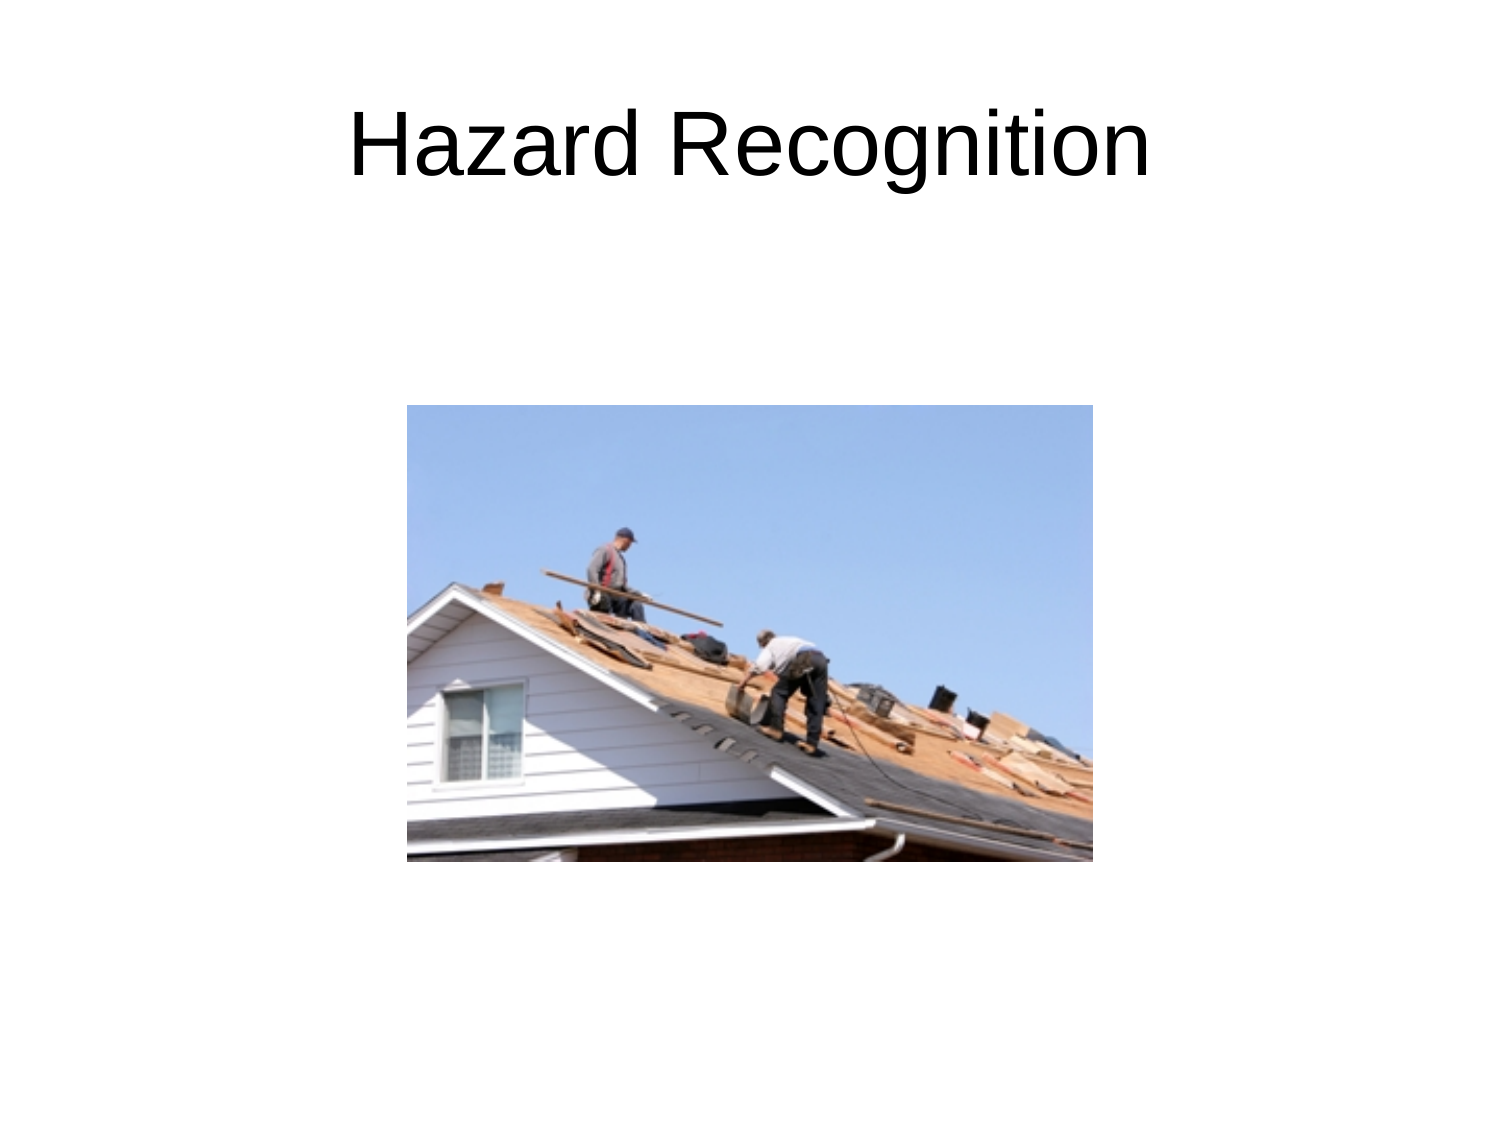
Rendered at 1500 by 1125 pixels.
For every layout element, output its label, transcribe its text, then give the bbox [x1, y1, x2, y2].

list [406, 405, 1093, 862]
title Hazard Recognition [75, 45, 1425, 233]
